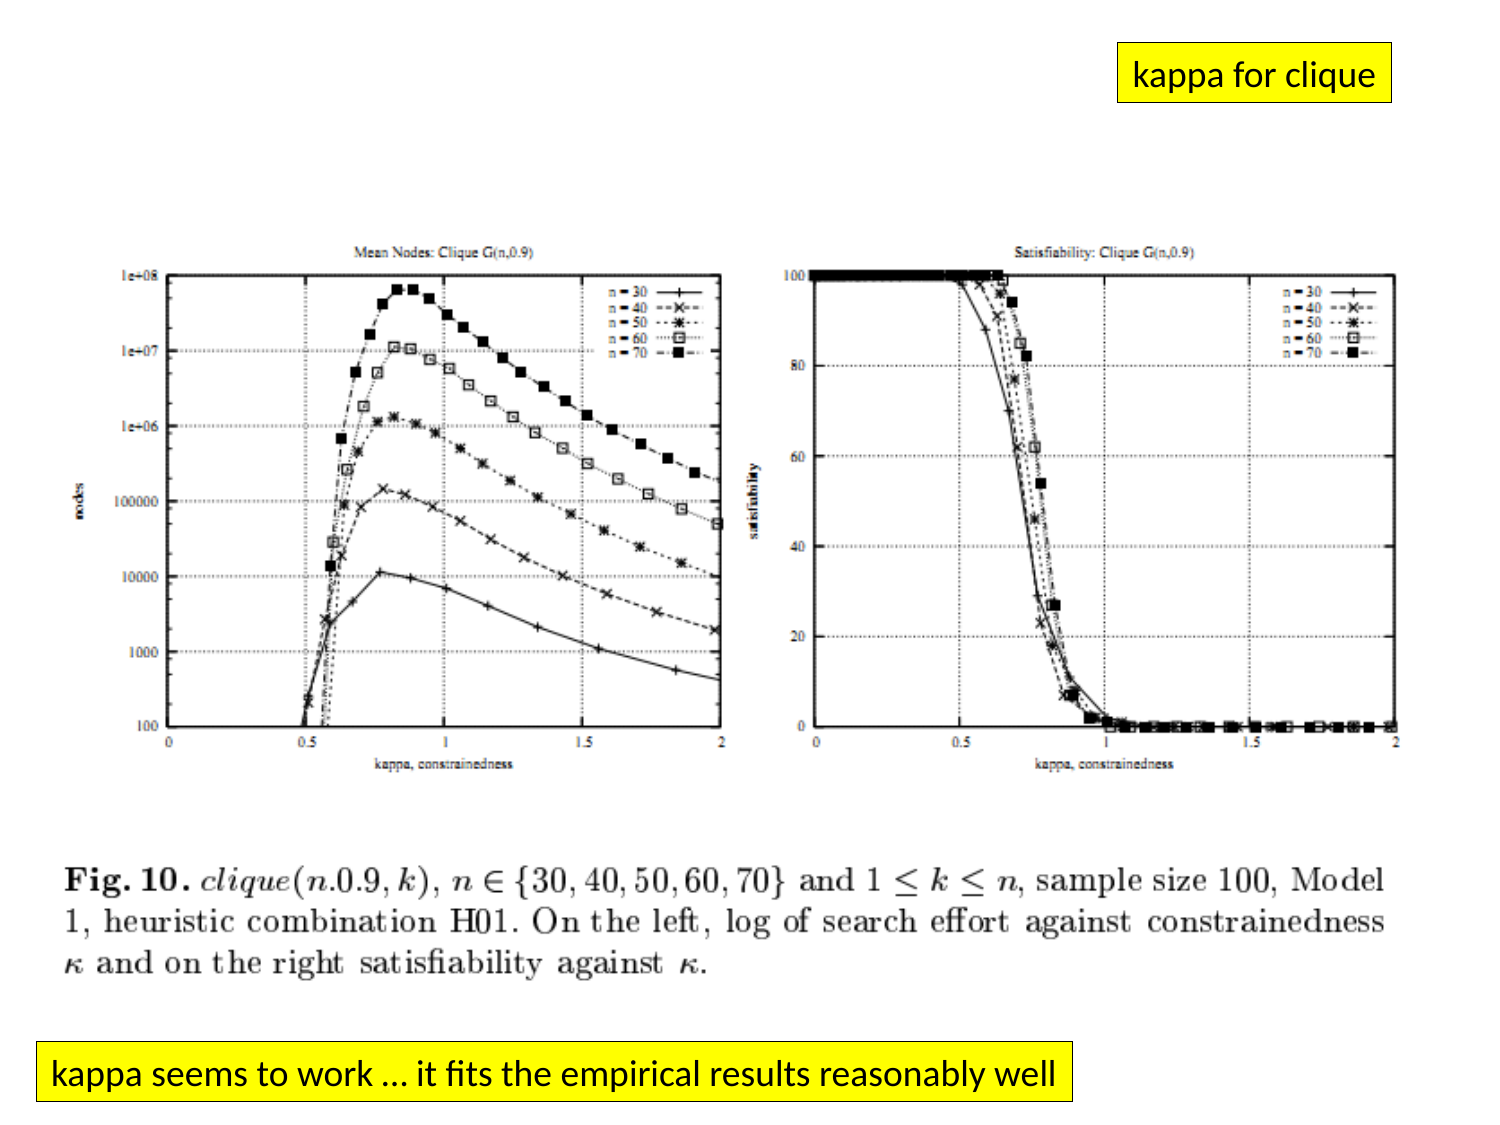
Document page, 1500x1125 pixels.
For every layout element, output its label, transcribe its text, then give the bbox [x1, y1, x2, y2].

text_box kappa for clique [1117, 42, 1392, 103]
picture [33, 207, 1464, 1012]
text_box kappa seems to work … it fits the empirical results reasonably well [36, 1041, 1073, 1102]
